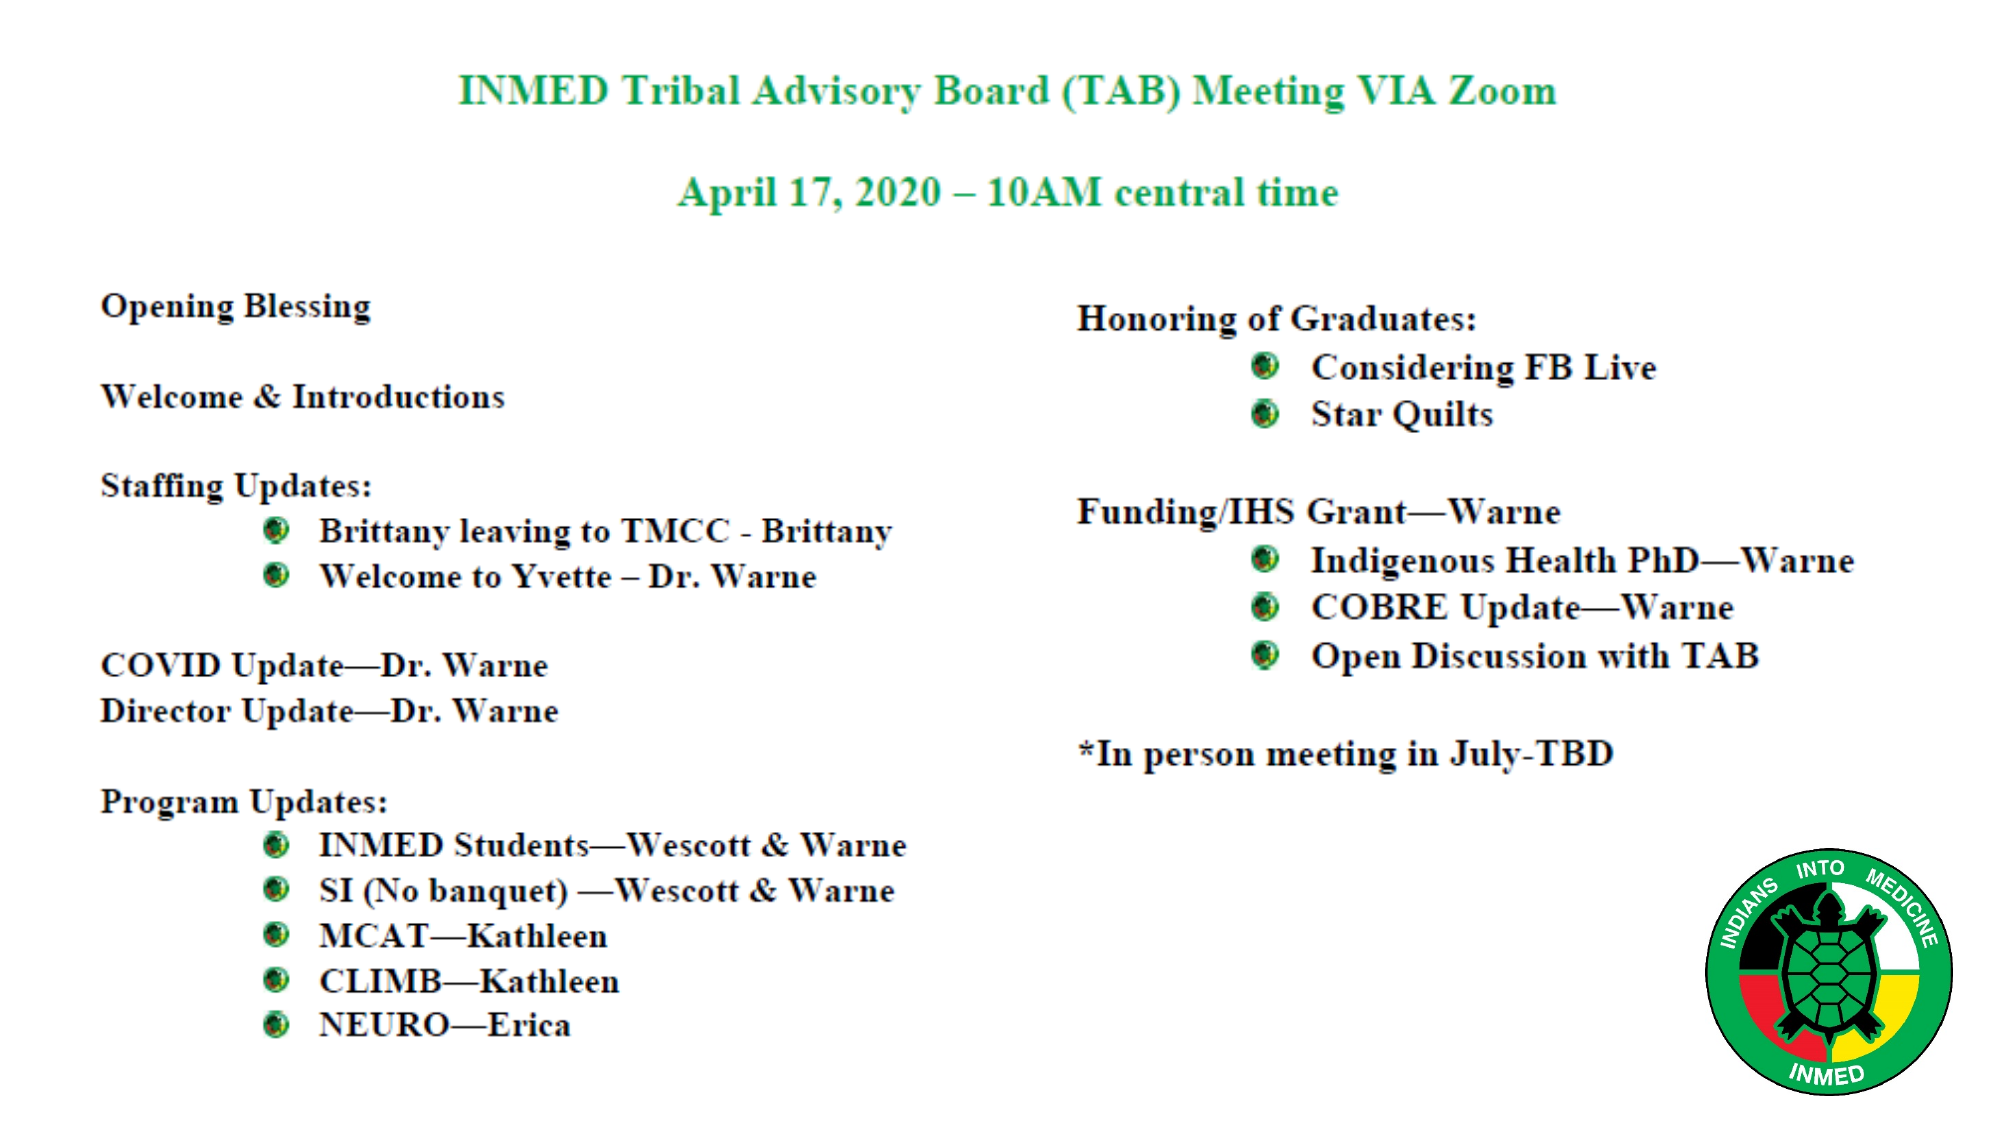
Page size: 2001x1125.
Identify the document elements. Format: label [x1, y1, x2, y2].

picture [404, 42, 1595, 236]
picture [51, 278, 942, 1080]
picture [1020, 259, 1967, 1096]
